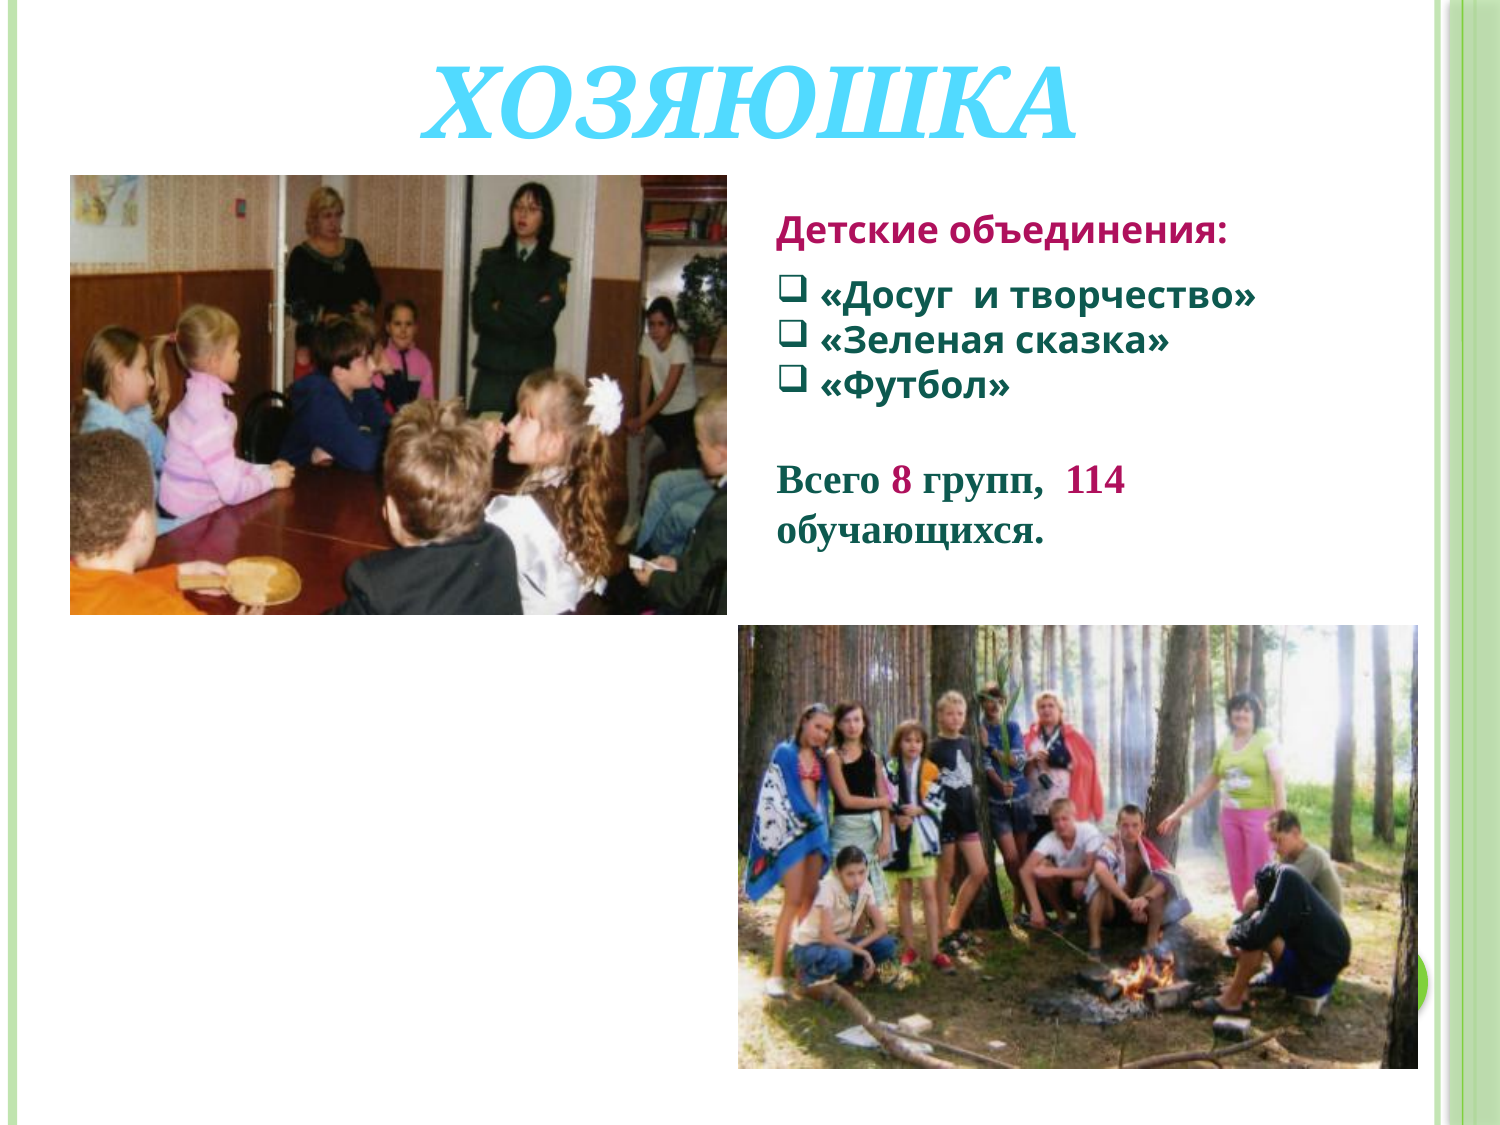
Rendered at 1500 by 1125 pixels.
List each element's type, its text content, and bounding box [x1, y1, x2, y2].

text_box Детские объединения: «Досуг и творчество» «Зеленая сказка» «Футбол» Всего 8 групп, 114 обучающихся. [761, 199, 1418, 617]
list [69, 175, 728, 616]
picture [737, 624, 1419, 1069]
title Хозяюшка [140, 23, 1366, 166]
